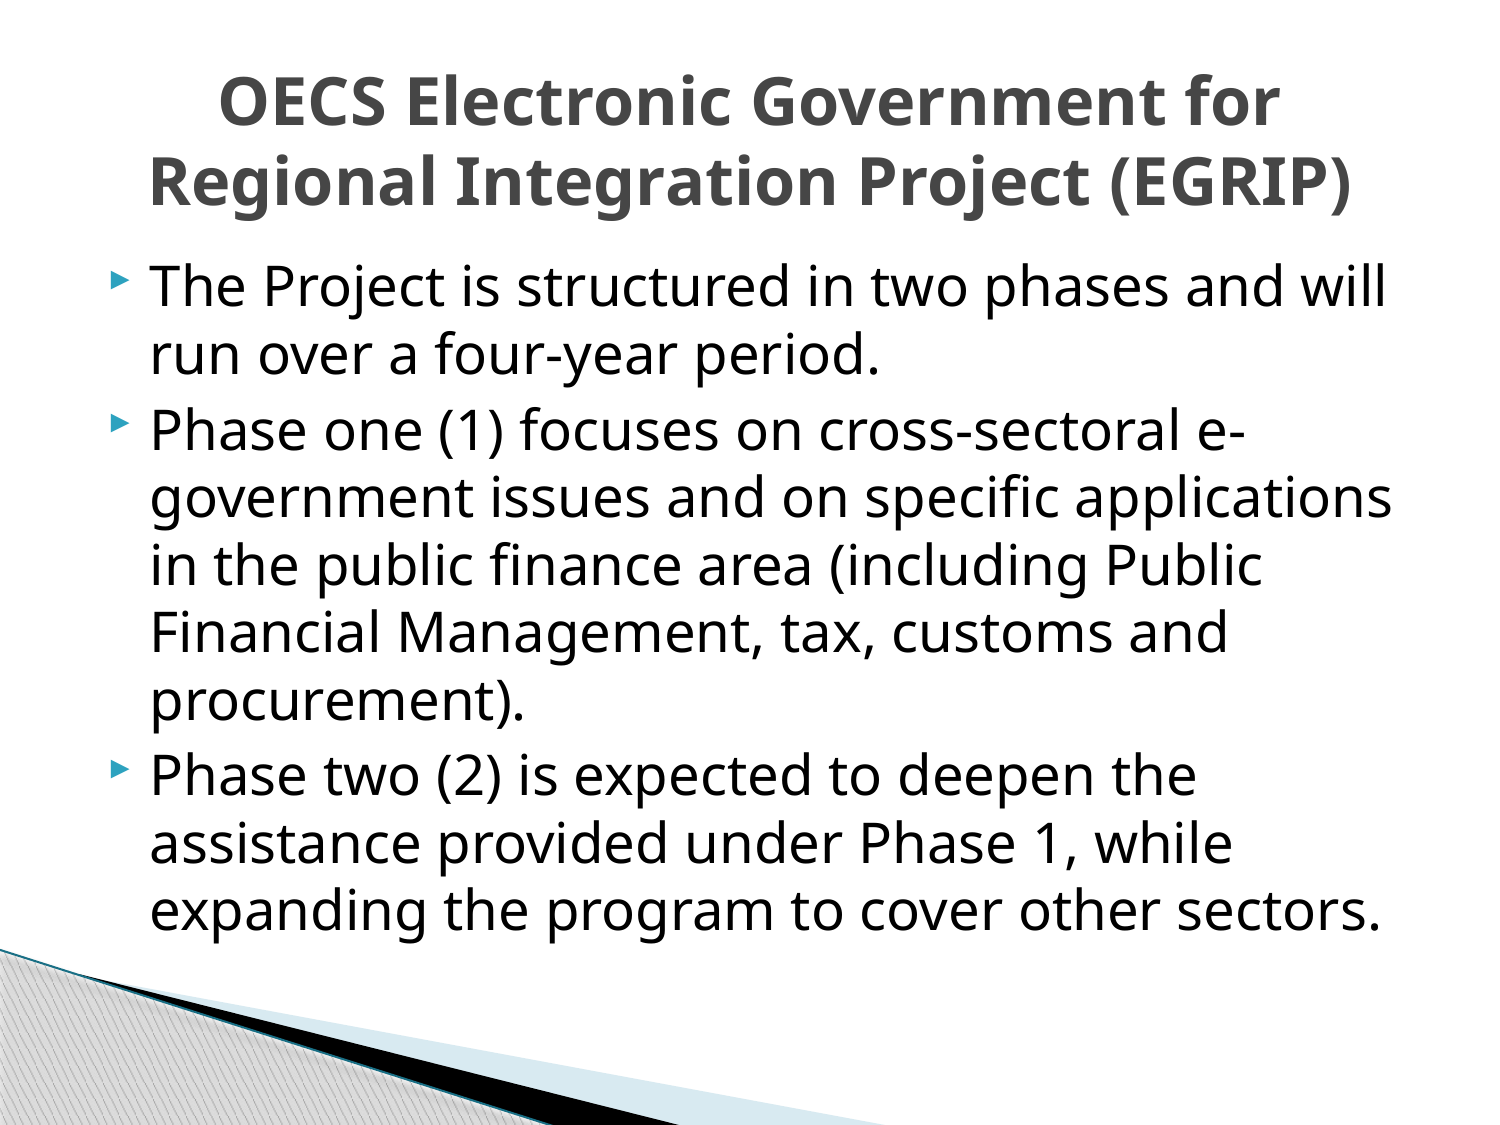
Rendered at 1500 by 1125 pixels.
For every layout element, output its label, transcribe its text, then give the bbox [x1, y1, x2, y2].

list The Project is structured in two phases and will run over a four-year period. Phase one (1) focuses on cross-sectoral e-government issues and on specific applications in the public finance area (including Public Financial Management, tax, customs and procurement). Phase two (2) is expected to deepen the assistance provided under Phase 1, while expanding the program to cover other sectors. [75, 243, 1425, 986]
title OECS Electronic Government for Regional Integration Project (EGRIP) [75, 45, 1425, 233]
